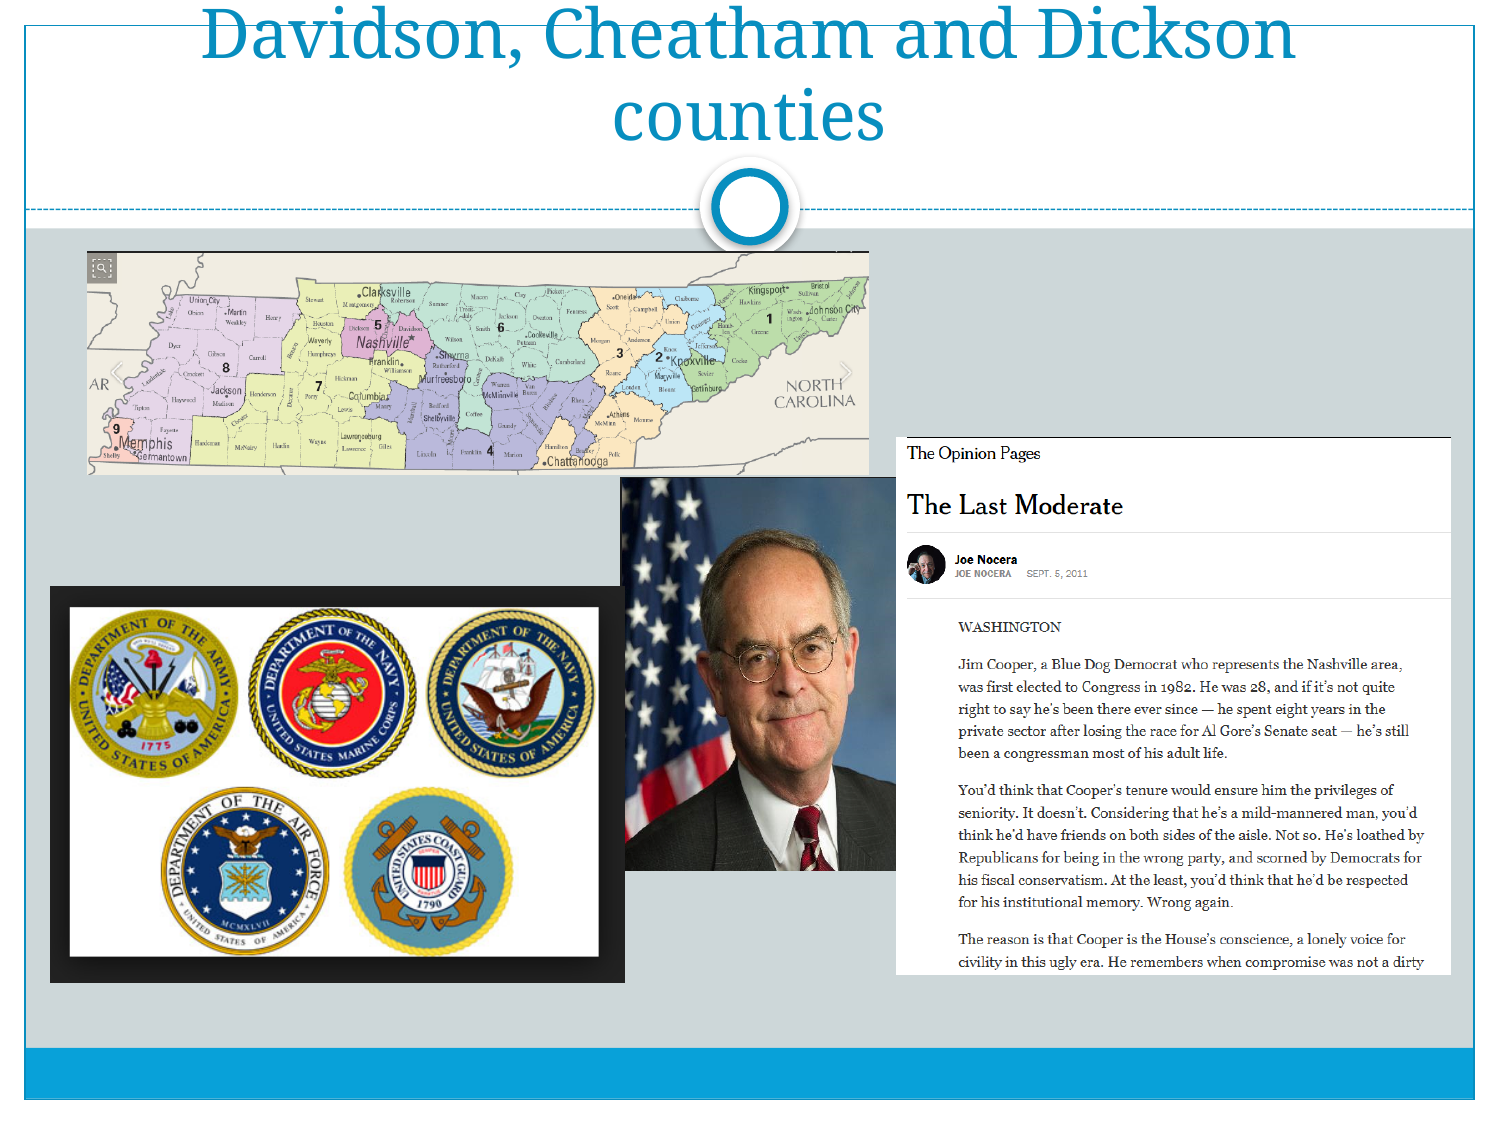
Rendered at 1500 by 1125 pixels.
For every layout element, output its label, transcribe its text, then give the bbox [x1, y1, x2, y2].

picture [49, 437, 1452, 983]
picture [87, 250, 869, 476]
title Davidson, Cheatham and Dickson counties [49, 37, 1450, 162]
